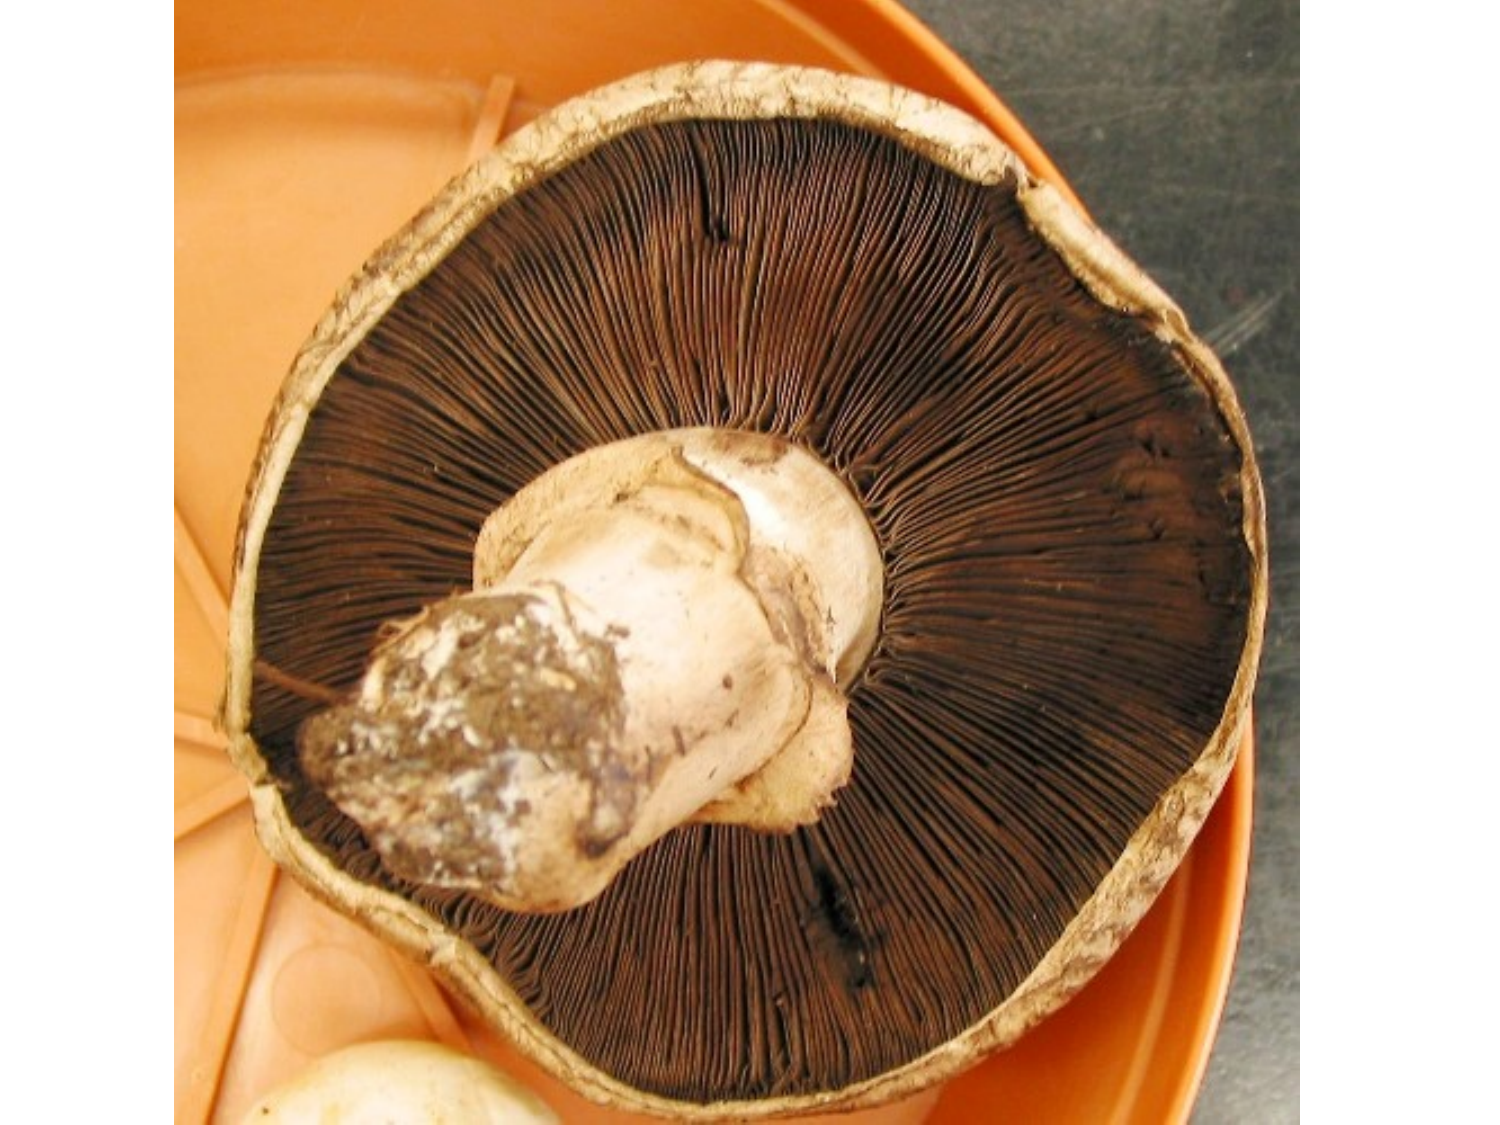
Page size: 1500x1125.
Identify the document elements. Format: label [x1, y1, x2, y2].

picture [174, 0, 1301, 1125]
